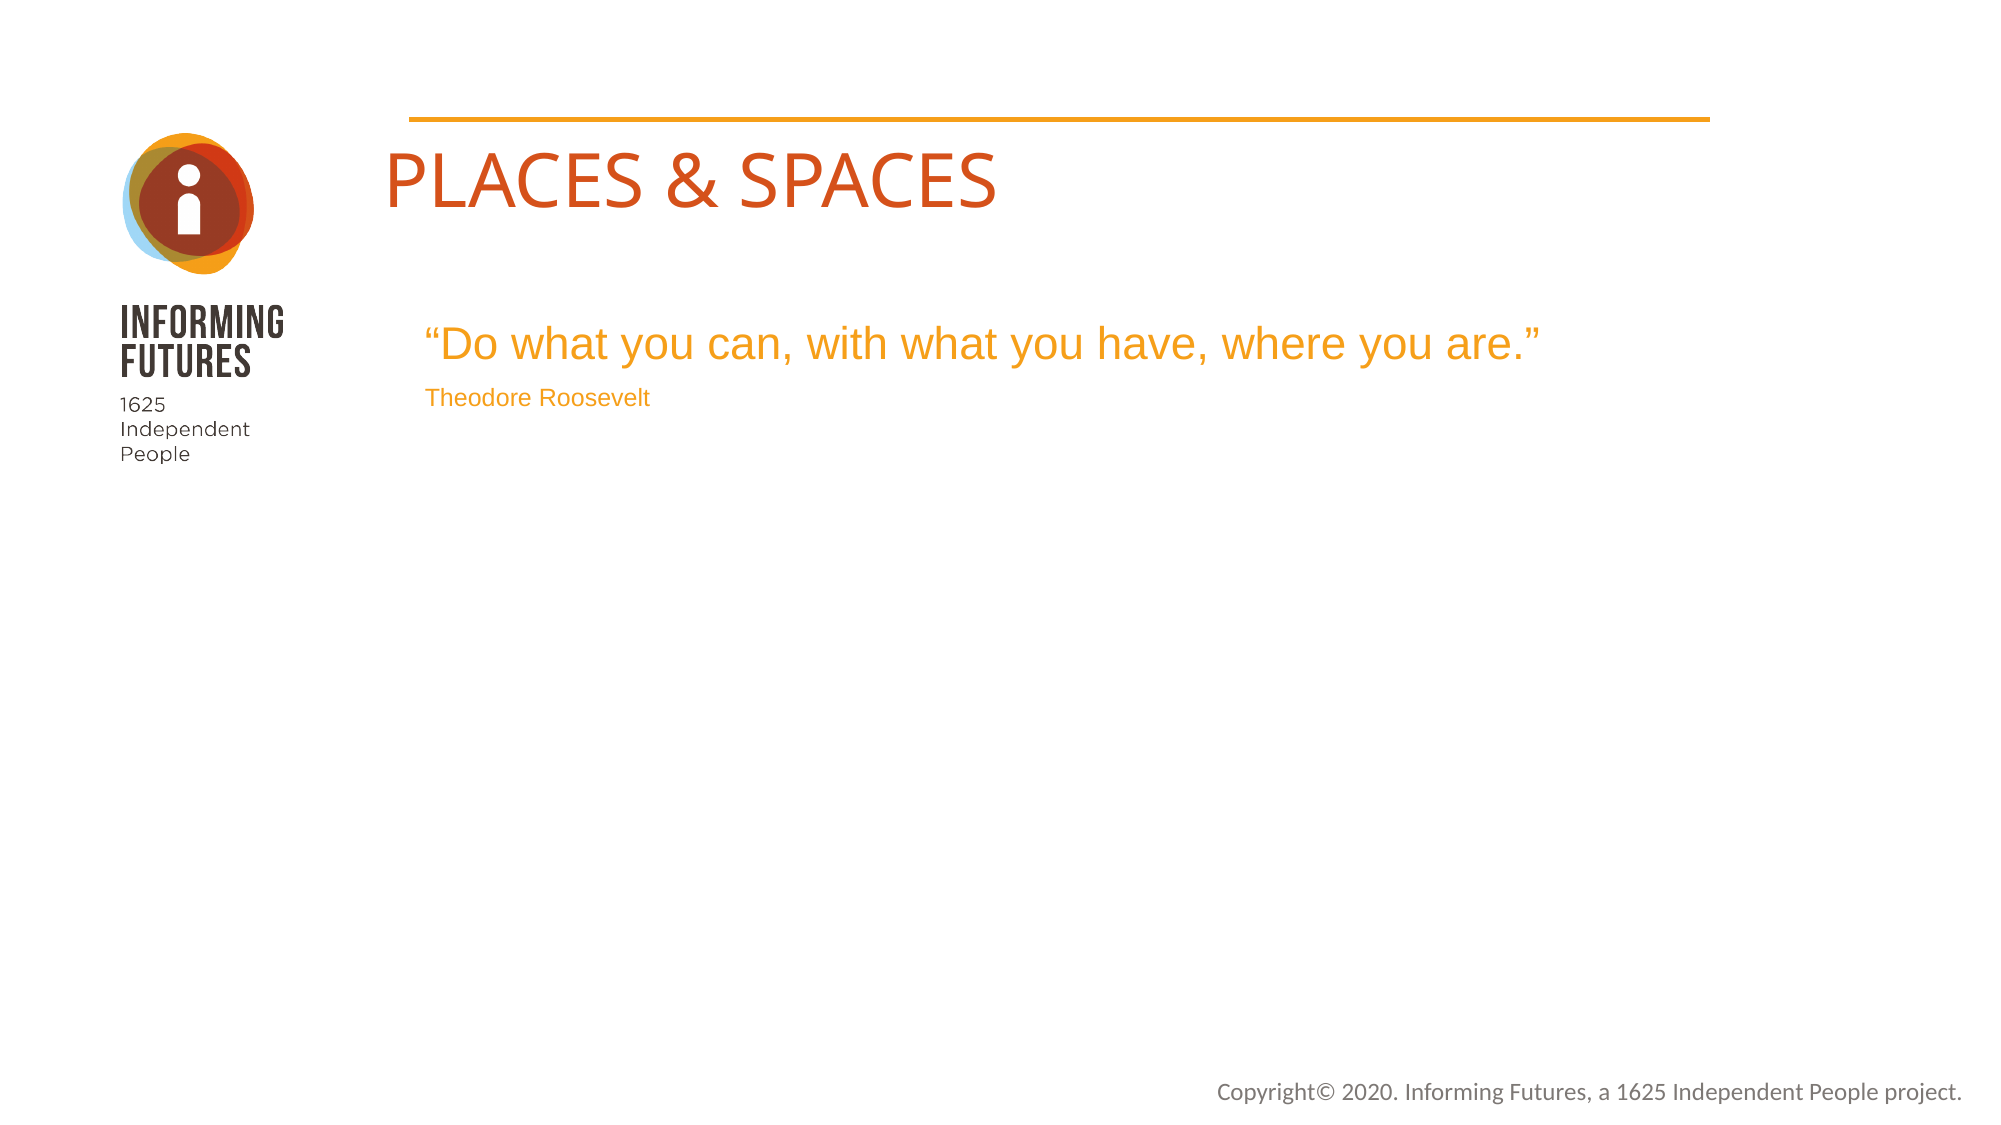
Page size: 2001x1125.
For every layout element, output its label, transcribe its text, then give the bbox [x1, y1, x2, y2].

text_box PLACES & SPACES [368, 125, 1014, 231]
text_box “Do what you can, with what you have, where you are.” Theodore Roosevelt [410, 306, 1559, 419]
picture [120, 133, 283, 464]
